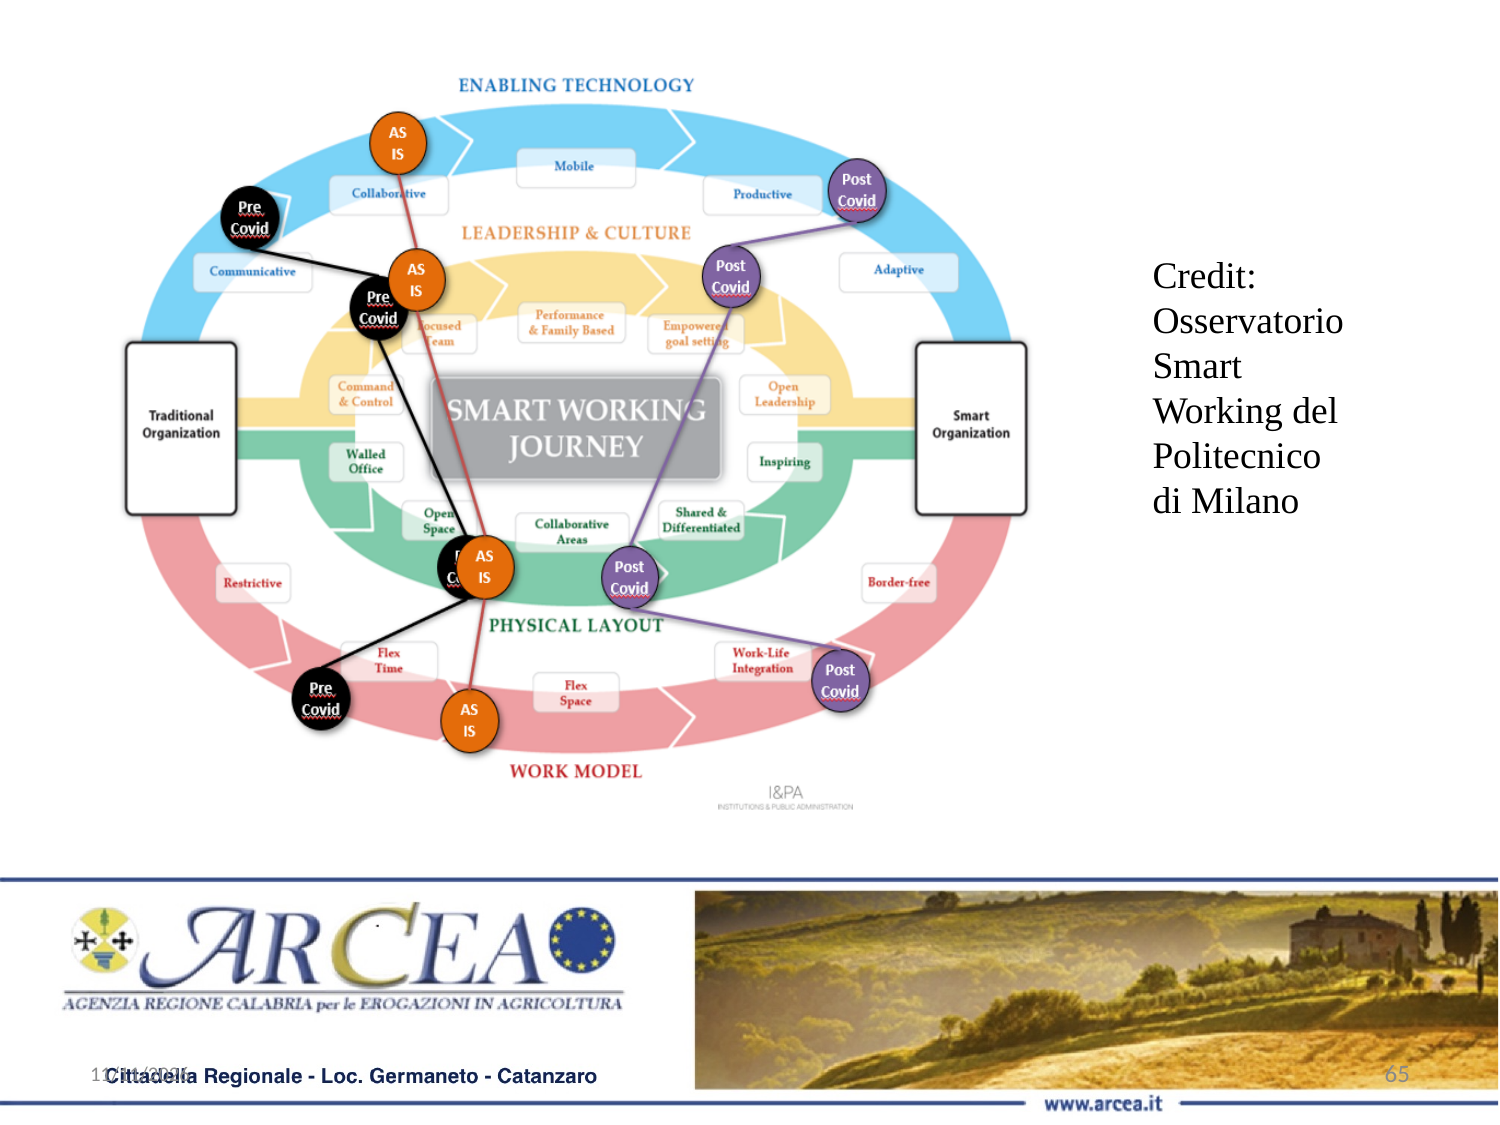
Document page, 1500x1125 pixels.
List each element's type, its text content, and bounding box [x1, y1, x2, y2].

slide_number 65 [1074, 1042, 1425, 1103]
picture [0, 871, 1499, 1125]
picture [74, 66, 1076, 811]
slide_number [75, 1042, 425, 1103]
text_box Credit: Osservatorio Smart Working del Politecnico di Milano [1137, 243, 1363, 529]
